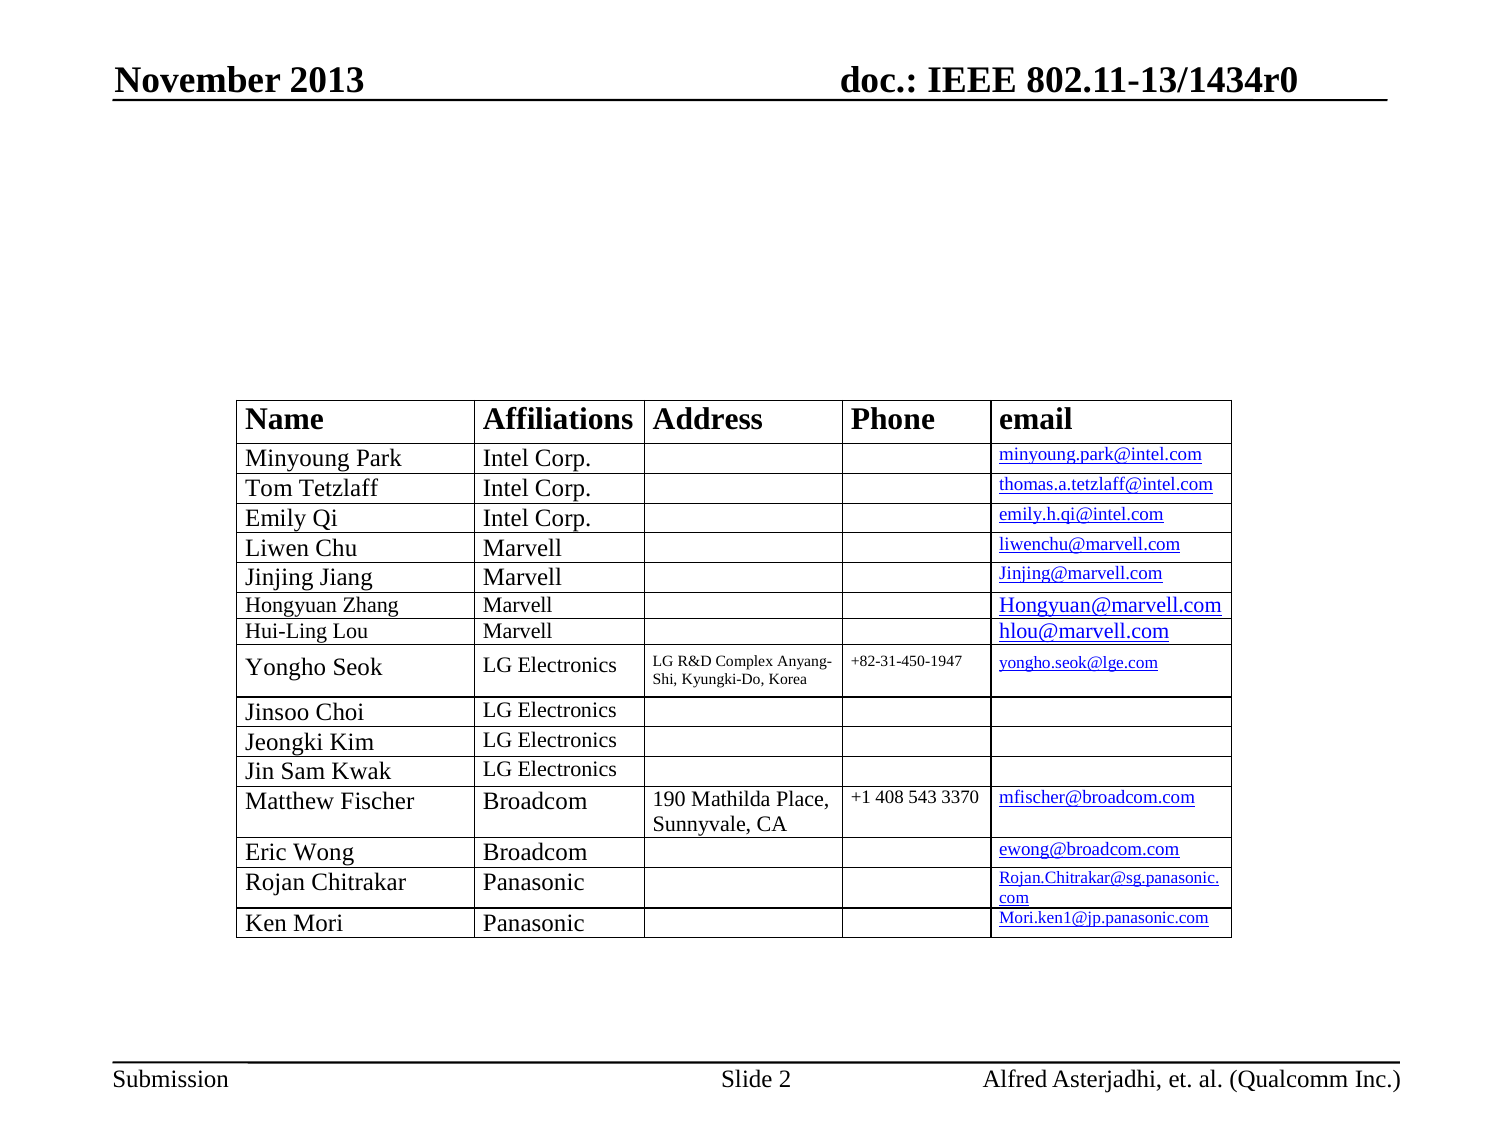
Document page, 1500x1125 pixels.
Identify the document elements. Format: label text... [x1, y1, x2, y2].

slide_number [114, 54, 368, 101]
slide_number Slide 2 [712, 1061, 800, 1093]
footer Alfred Asterjadhi, et. al. (Qualcomm Inc.) [975, 1061, 1402, 1093]
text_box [224, 399, 1334, 974]
